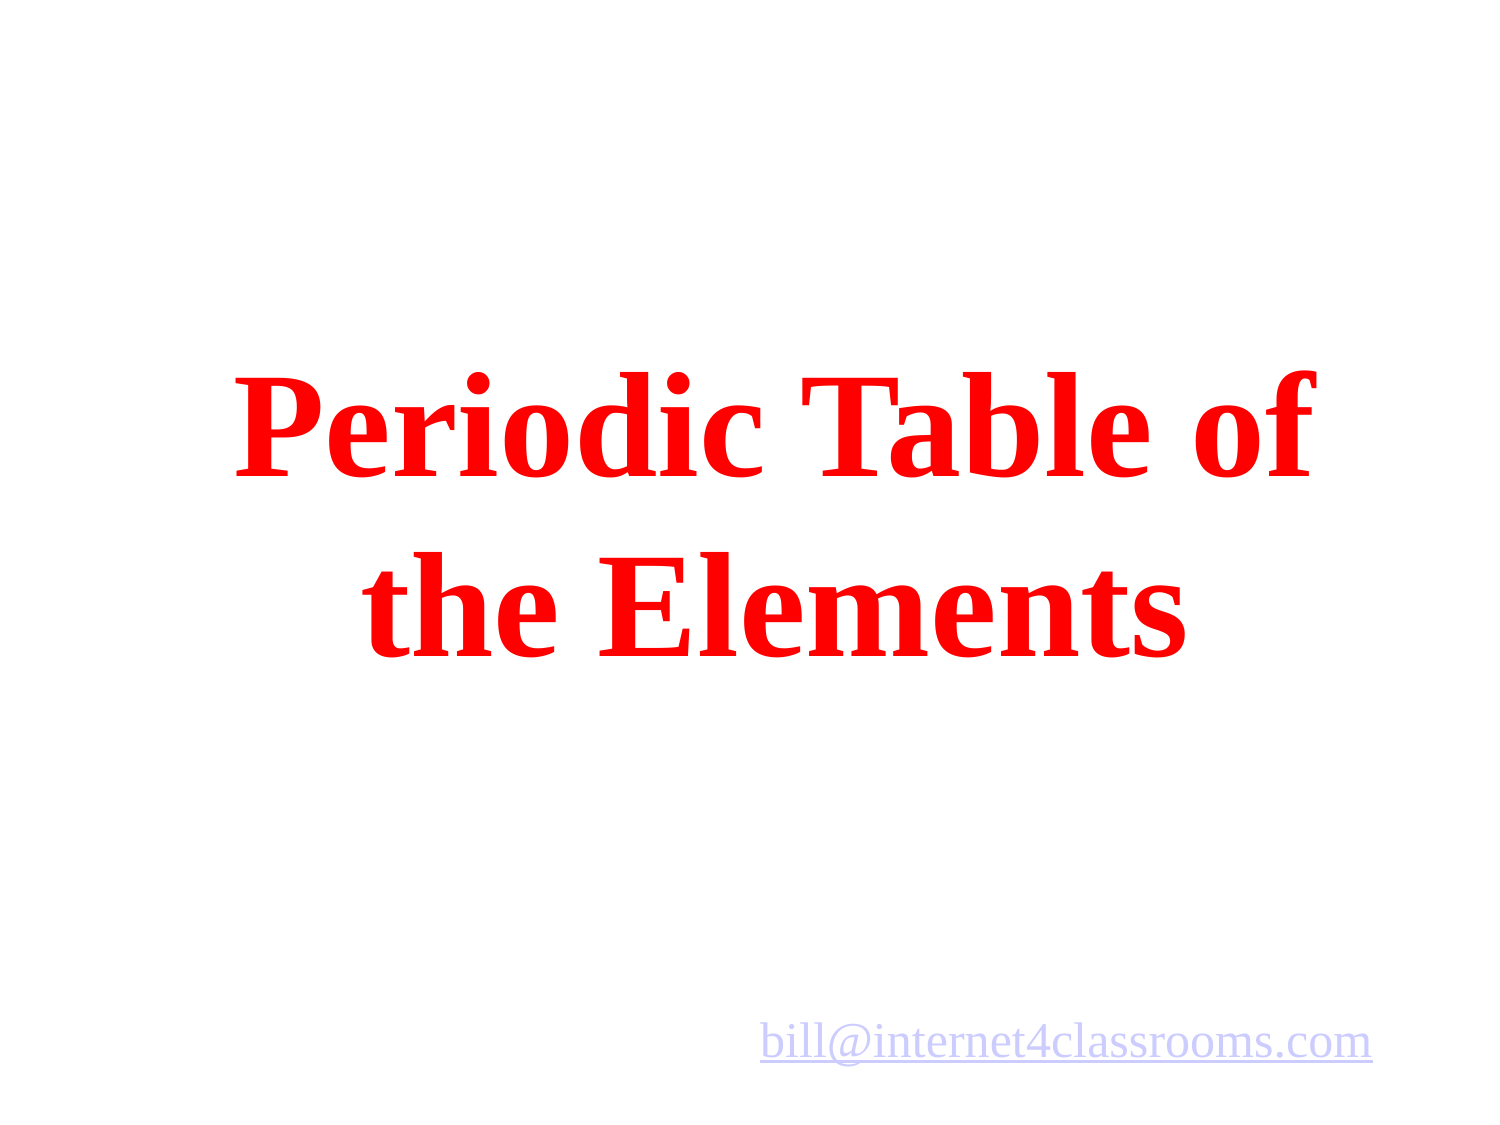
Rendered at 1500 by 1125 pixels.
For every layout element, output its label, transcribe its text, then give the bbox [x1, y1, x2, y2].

text_box Written by: Bill Byles - bill@internet4classrooms.com [236, 999, 1401, 1075]
title Periodic Table of the Elements [137, 412, 1413, 600]
